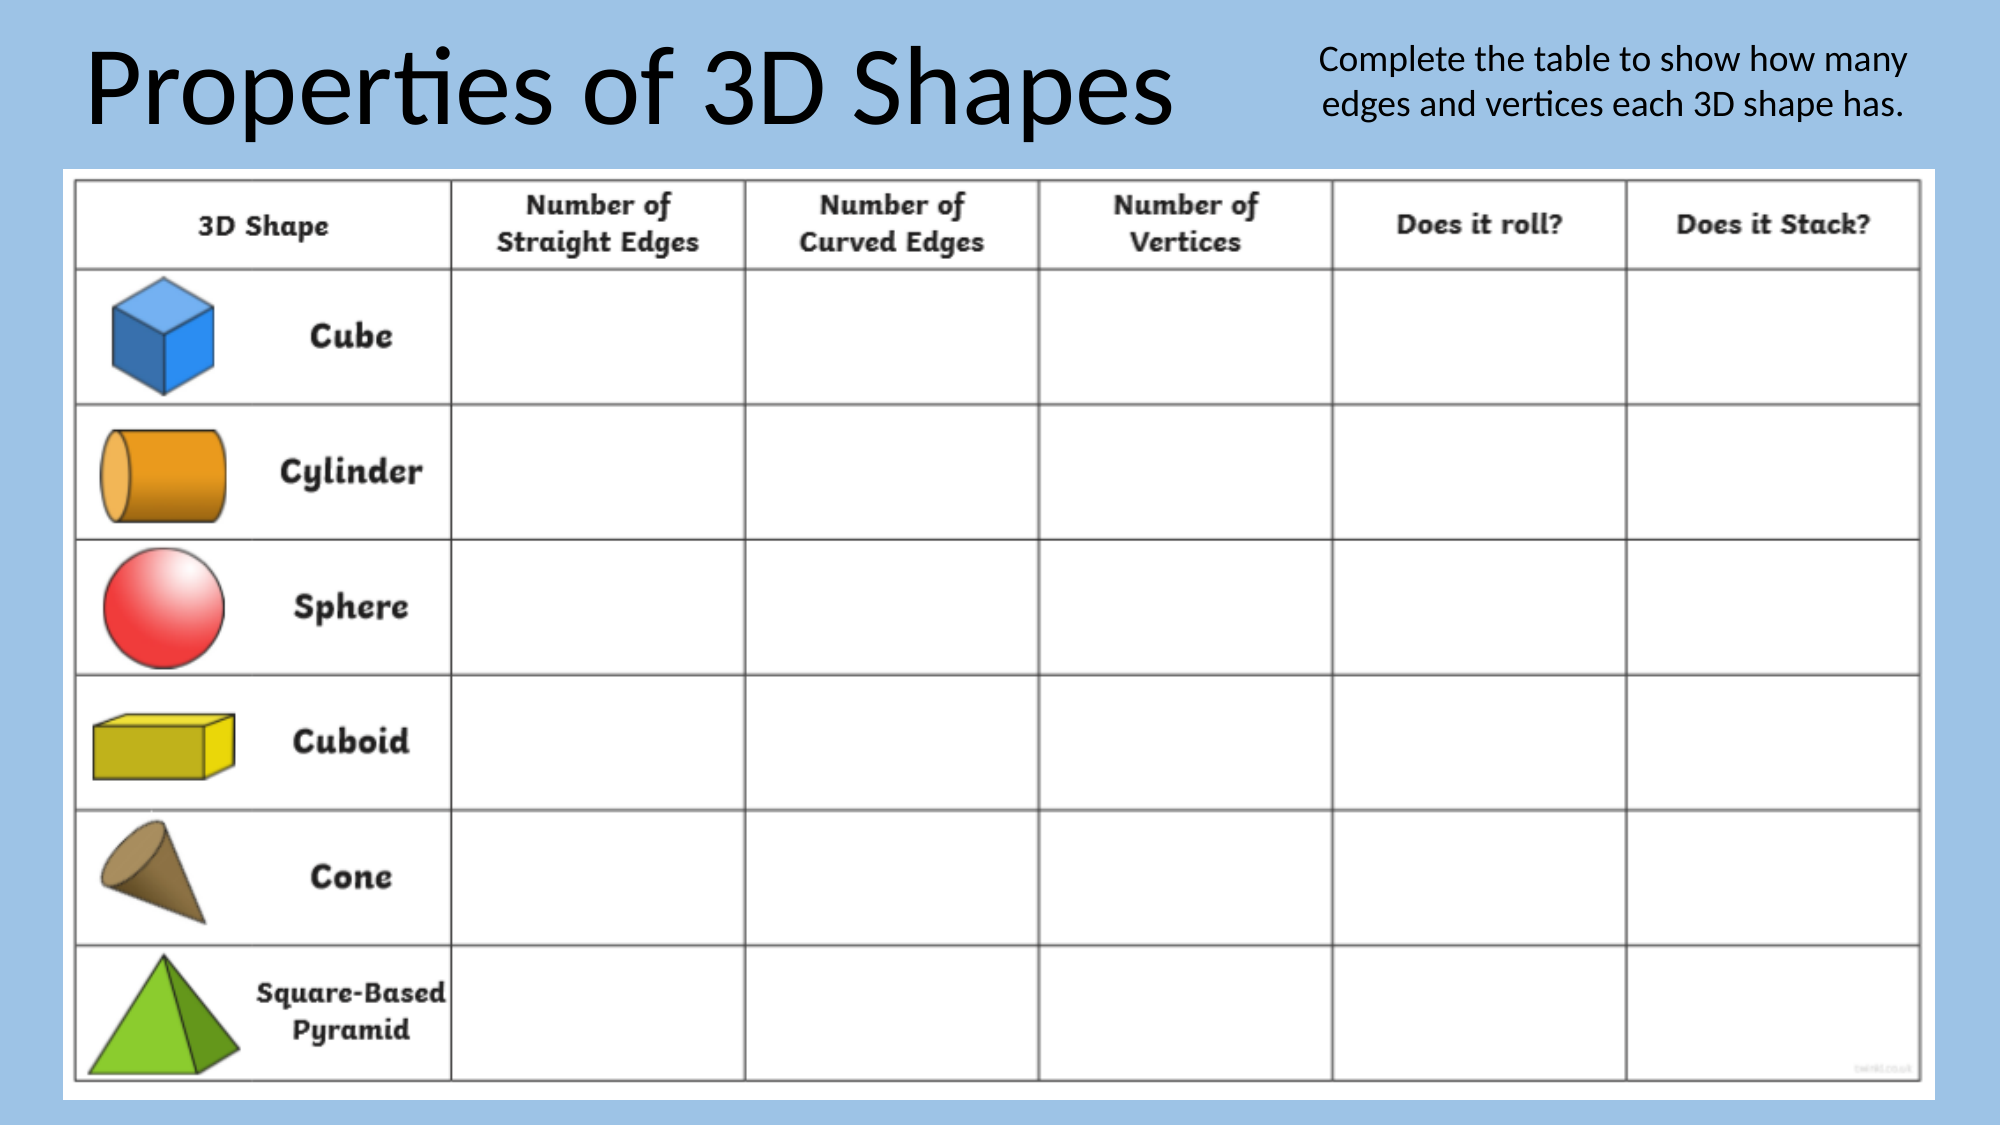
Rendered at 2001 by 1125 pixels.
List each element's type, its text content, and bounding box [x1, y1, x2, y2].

text_box Complete the table to show how many edges and vertices each 3D shape has. [1255, 26, 1973, 132]
picture [63, 169, 1935, 1100]
text_box Properties of 3D Shapes [69, 4, 1192, 155]
